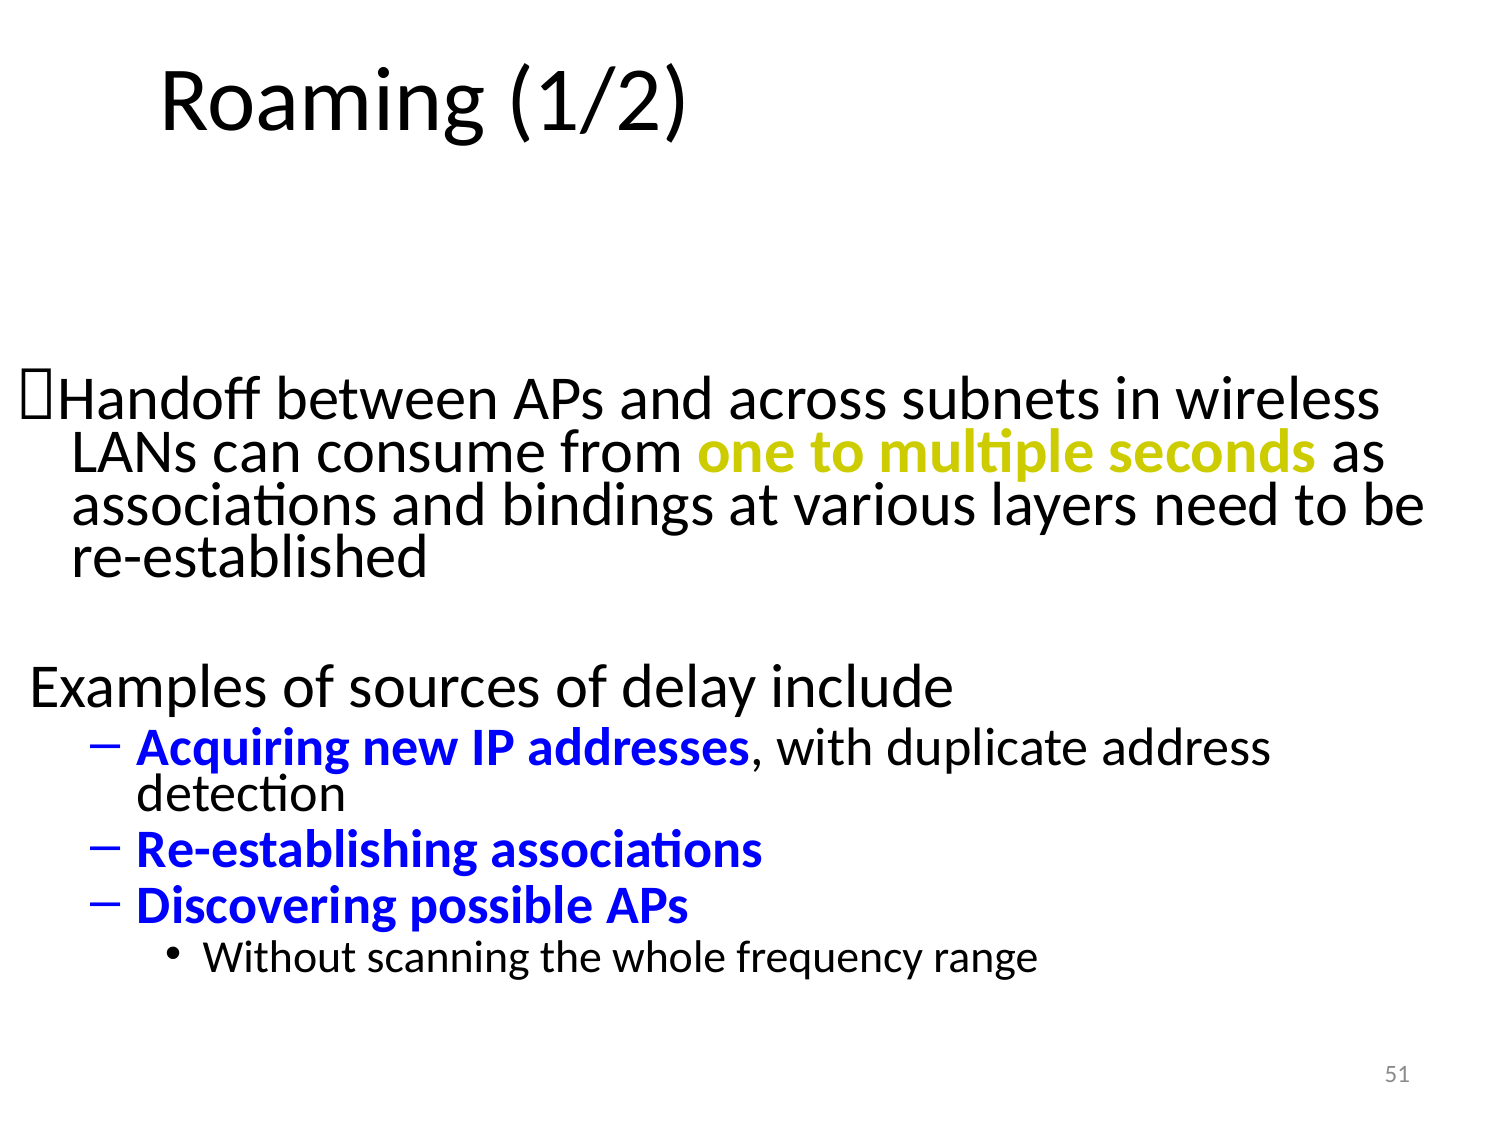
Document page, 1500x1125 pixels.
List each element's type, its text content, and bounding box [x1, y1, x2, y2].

title Roaming (1/2) [0, 0, 1100, 188]
list Handoff between APs and across subnets in wireless LANs can consume from one to multiple seconds as associations and bindings at various layers need to be re-established Examples of sources of delay include Acquiring new IP addresses, with duplicate address detection Re-establishing associations Discovering possible APs Without scanning the whole frequency range [0, 275, 1500, 998]
slide_number 51 [1074, 1042, 1425, 1103]
